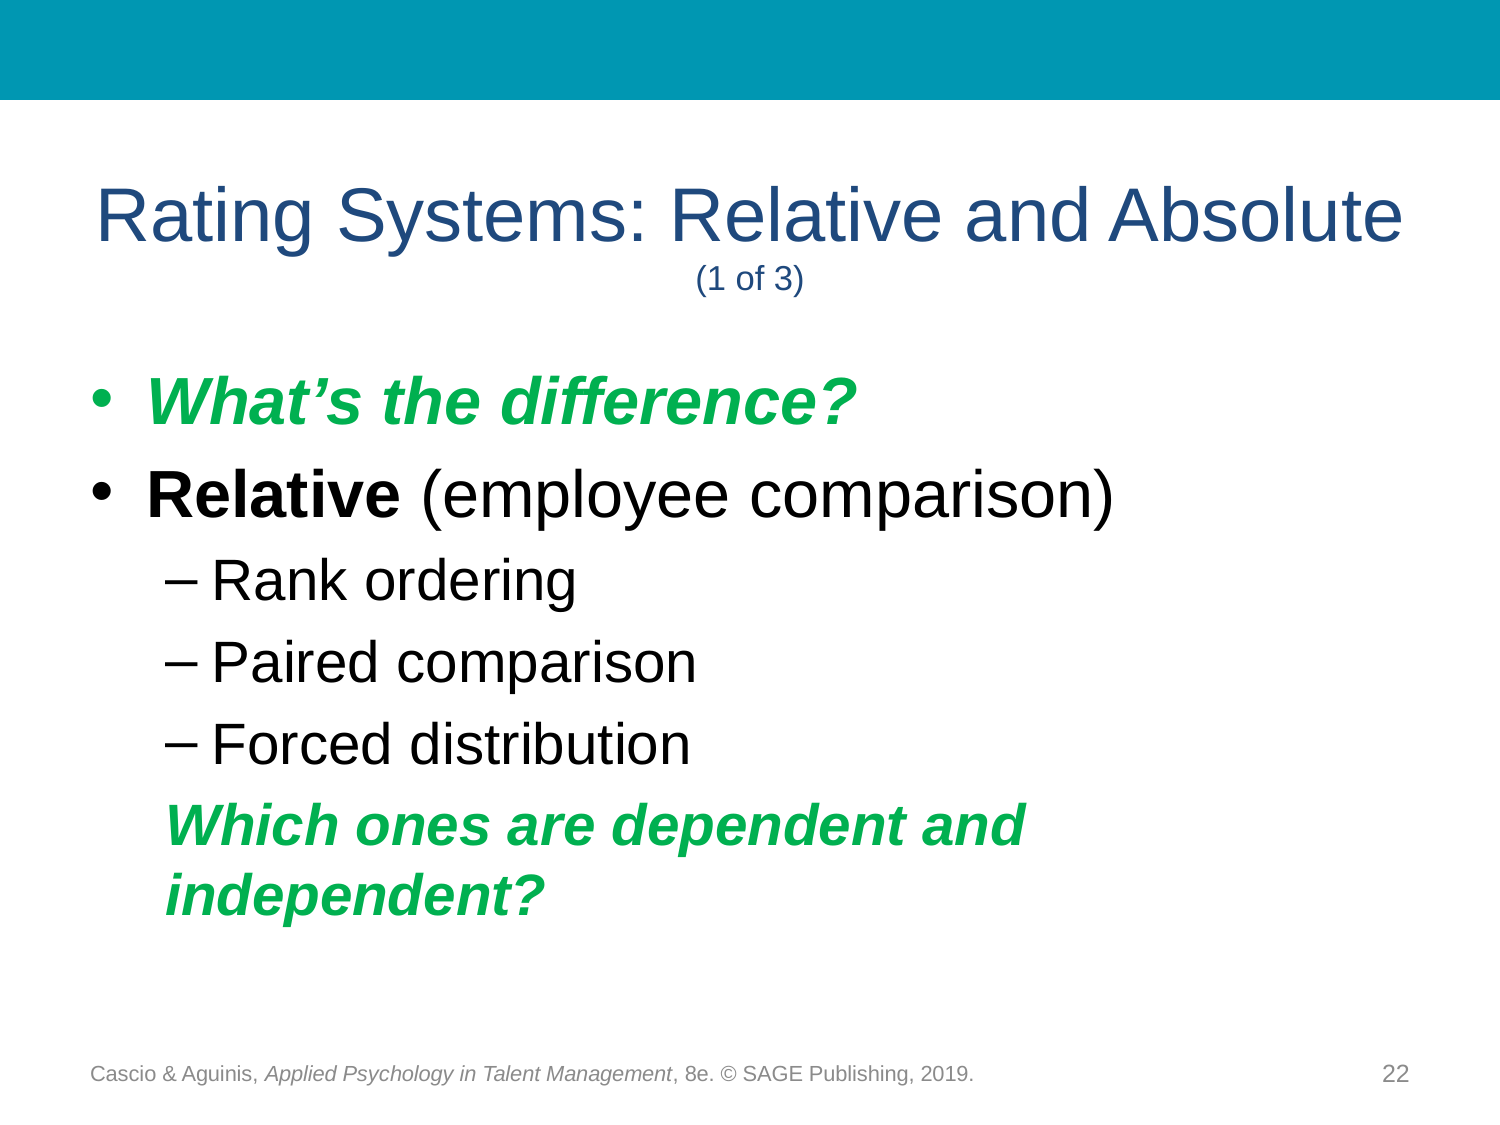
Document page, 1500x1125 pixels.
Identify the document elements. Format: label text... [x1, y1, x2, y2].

slide_number 22 [1350, 1042, 1425, 1103]
list What’s the difference? Relative (employee comparison) Rank ordering Paired comparison Forced distribution Which ones are dependent and independent? [75, 350, 1425, 1005]
footer Cascio & Aguinis, Applied Psychology in Talent Management, 8e. © SAGE Publishing, 2019. [75, 1042, 1313, 1103]
title Rating Systems: Relative and Absolute (1 of 3) [75, 137, 1425, 325]
